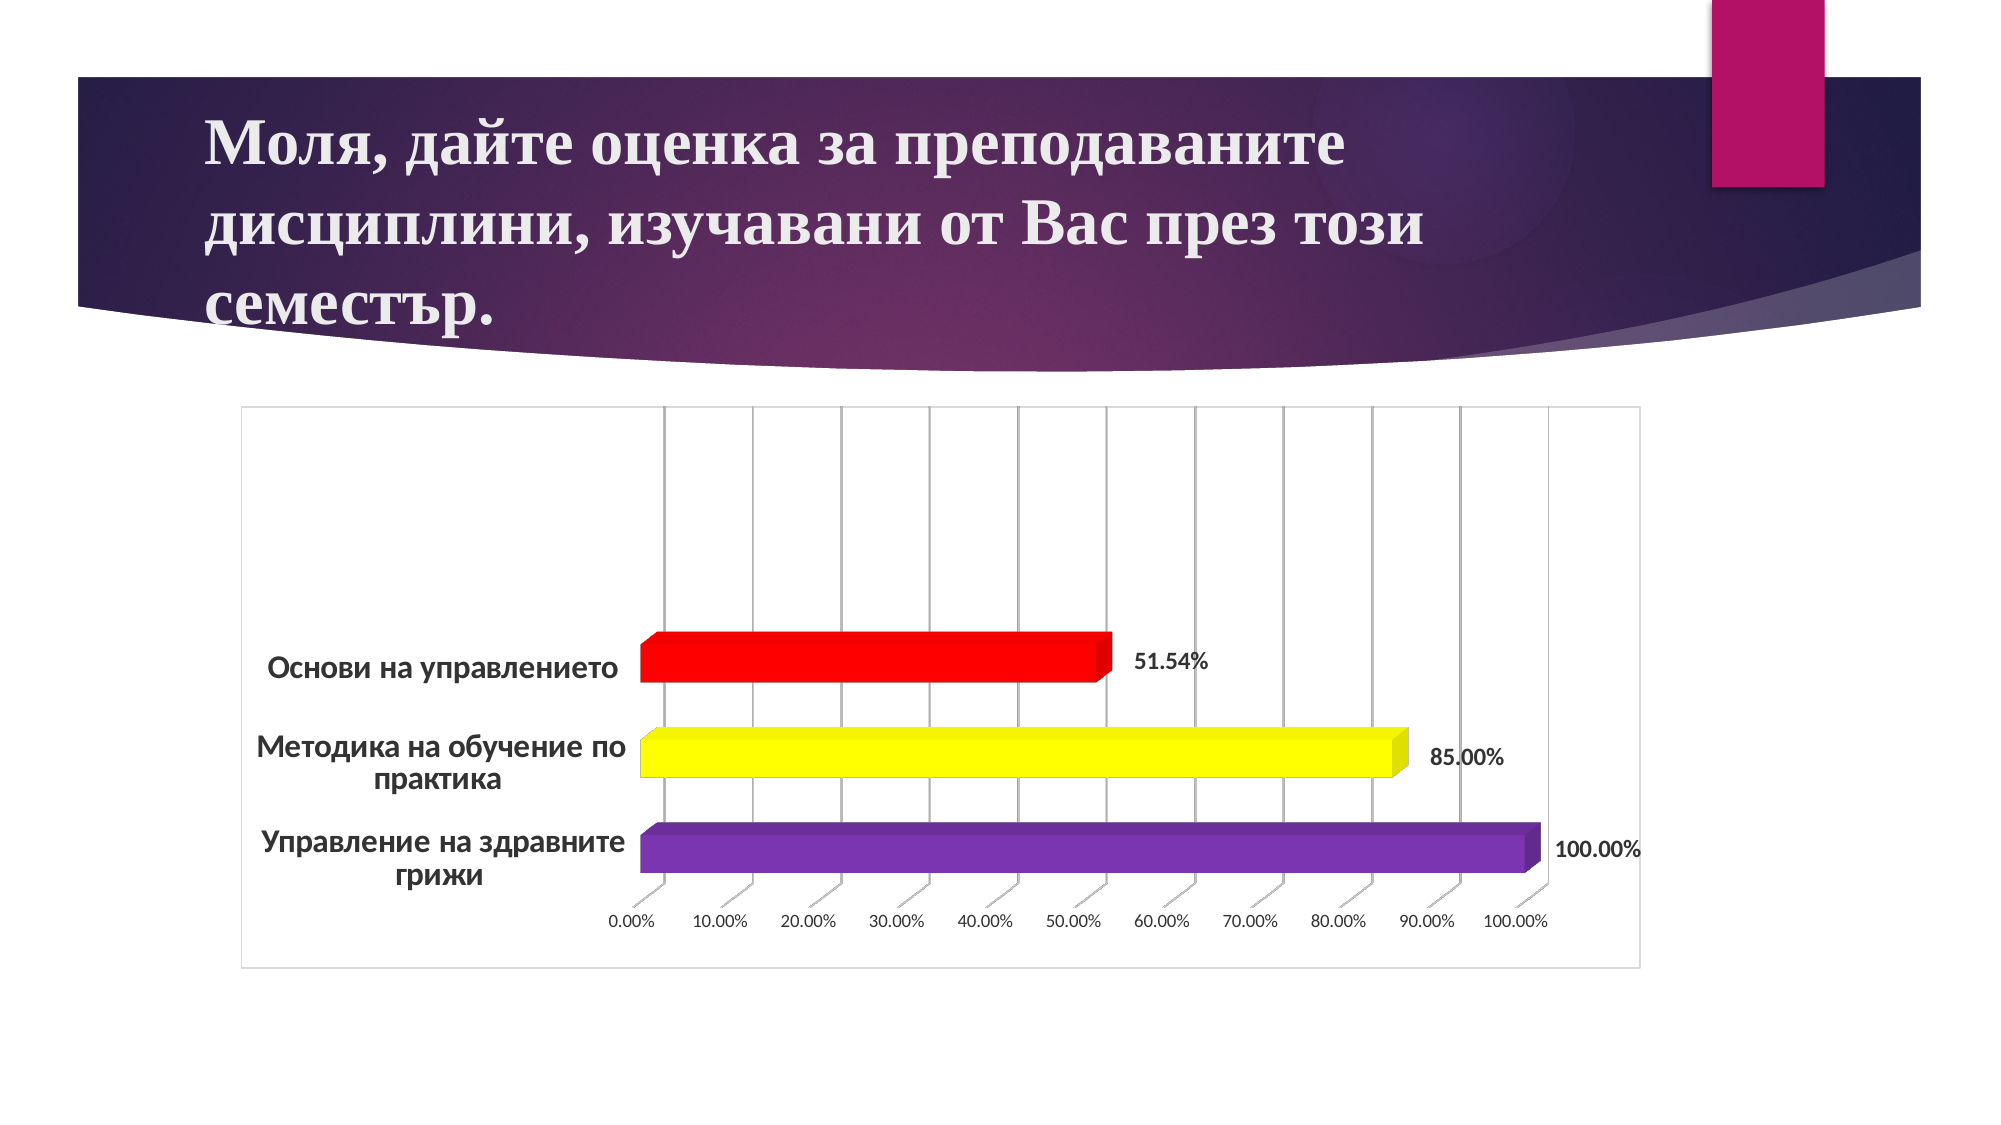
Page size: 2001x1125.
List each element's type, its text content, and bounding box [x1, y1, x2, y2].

title Моля, дайте оценка за преподаваните дисциплини, изучавани от Вас през този семестър. [189, 159, 1627, 276]
chart [240, 405, 1643, 970]
